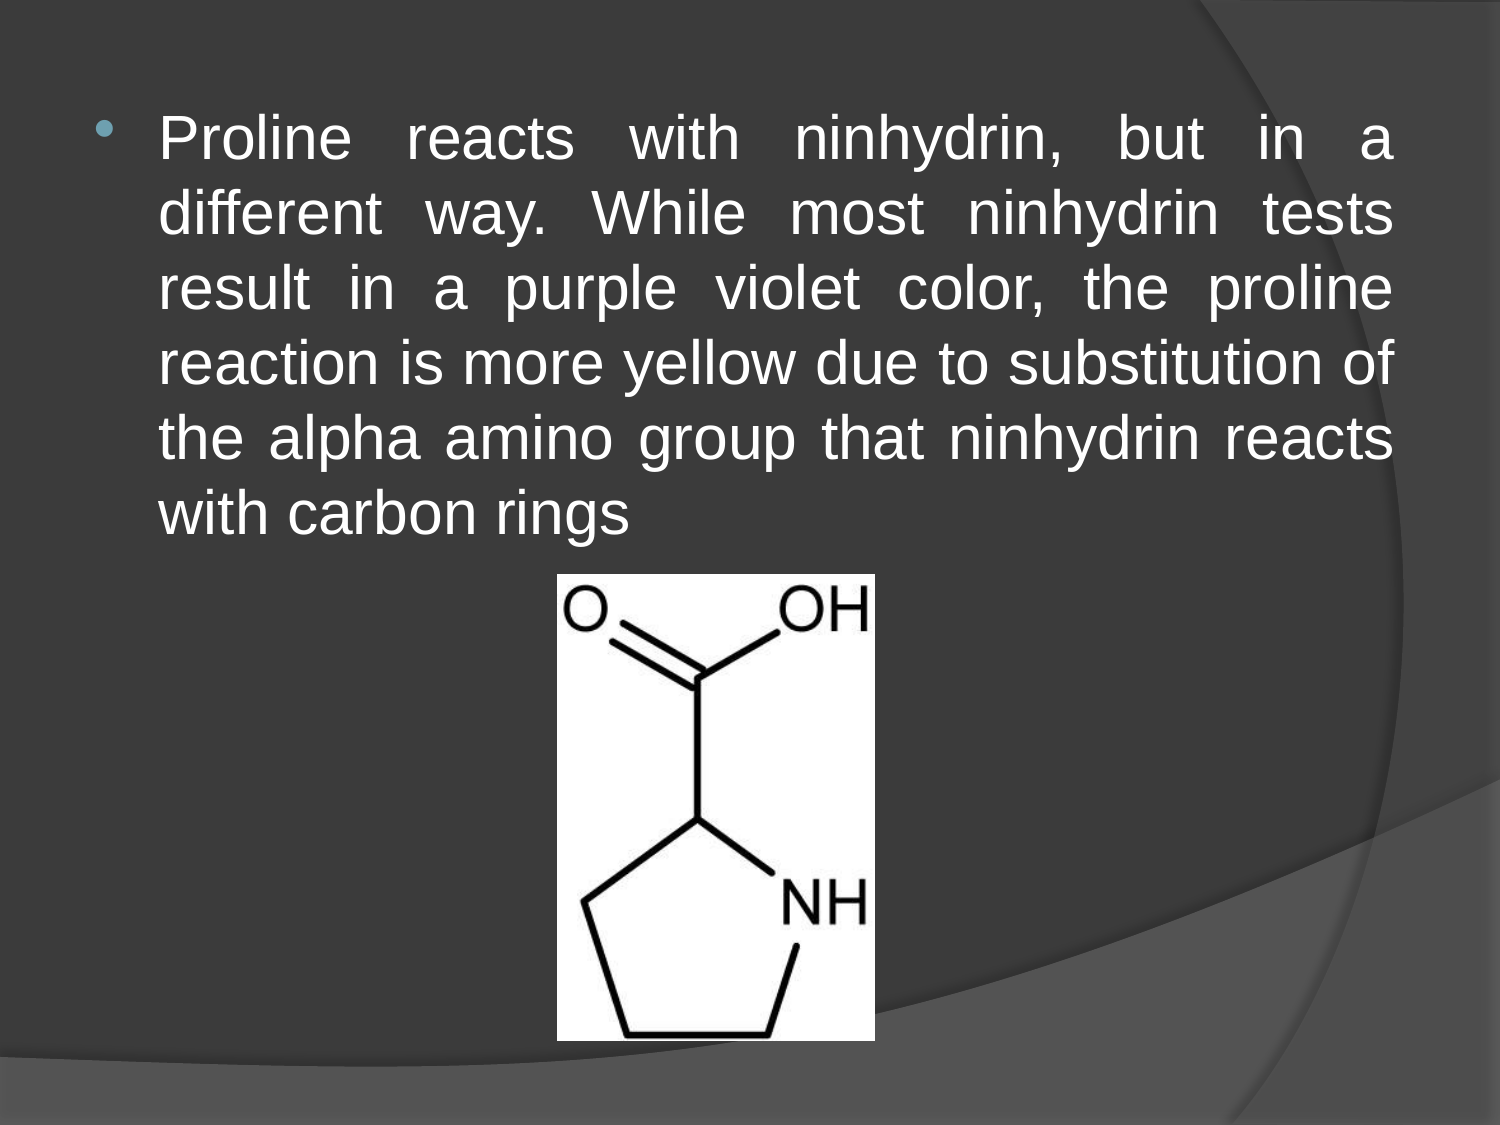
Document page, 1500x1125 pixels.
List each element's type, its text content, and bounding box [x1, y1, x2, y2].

list Proline reacts with ninhydrin, but in a different way. While most ninhydrin tests result in a purple violet color, the proline reaction is more yellow due to substitution of the alpha amino group that ninhydrin reacts with carbon rings [75, 90, 1412, 1005]
picture [556, 573, 875, 1041]
